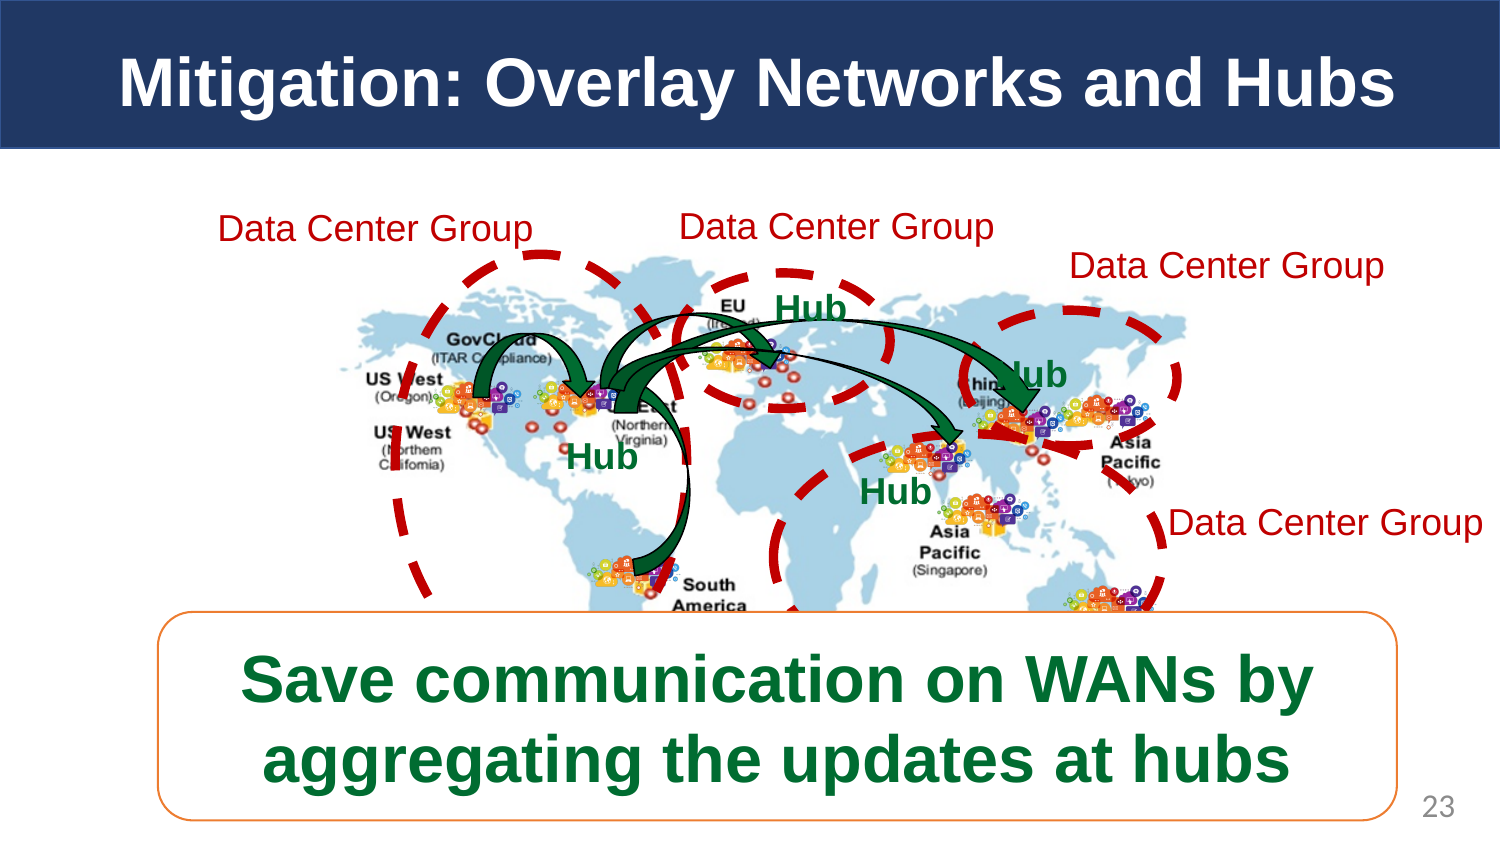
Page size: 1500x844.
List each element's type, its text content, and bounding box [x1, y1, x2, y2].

text_box Data Center Group [202, 196, 556, 257]
text_box Save communication on WANs by aggregating the updates at hubs [157, 611, 1397, 821]
slide_number 23 [1132, 782, 1471, 827]
picture [336, 242, 1191, 703]
text_box Data Center Group [1053, 233, 1408, 294]
text_box Data Center Group [1191, 490, 1500, 551]
title Mitigation: Overlay Networks and Hubs [103, 19, 1452, 149]
text_box Data Center Group [663, 194, 1018, 242]
